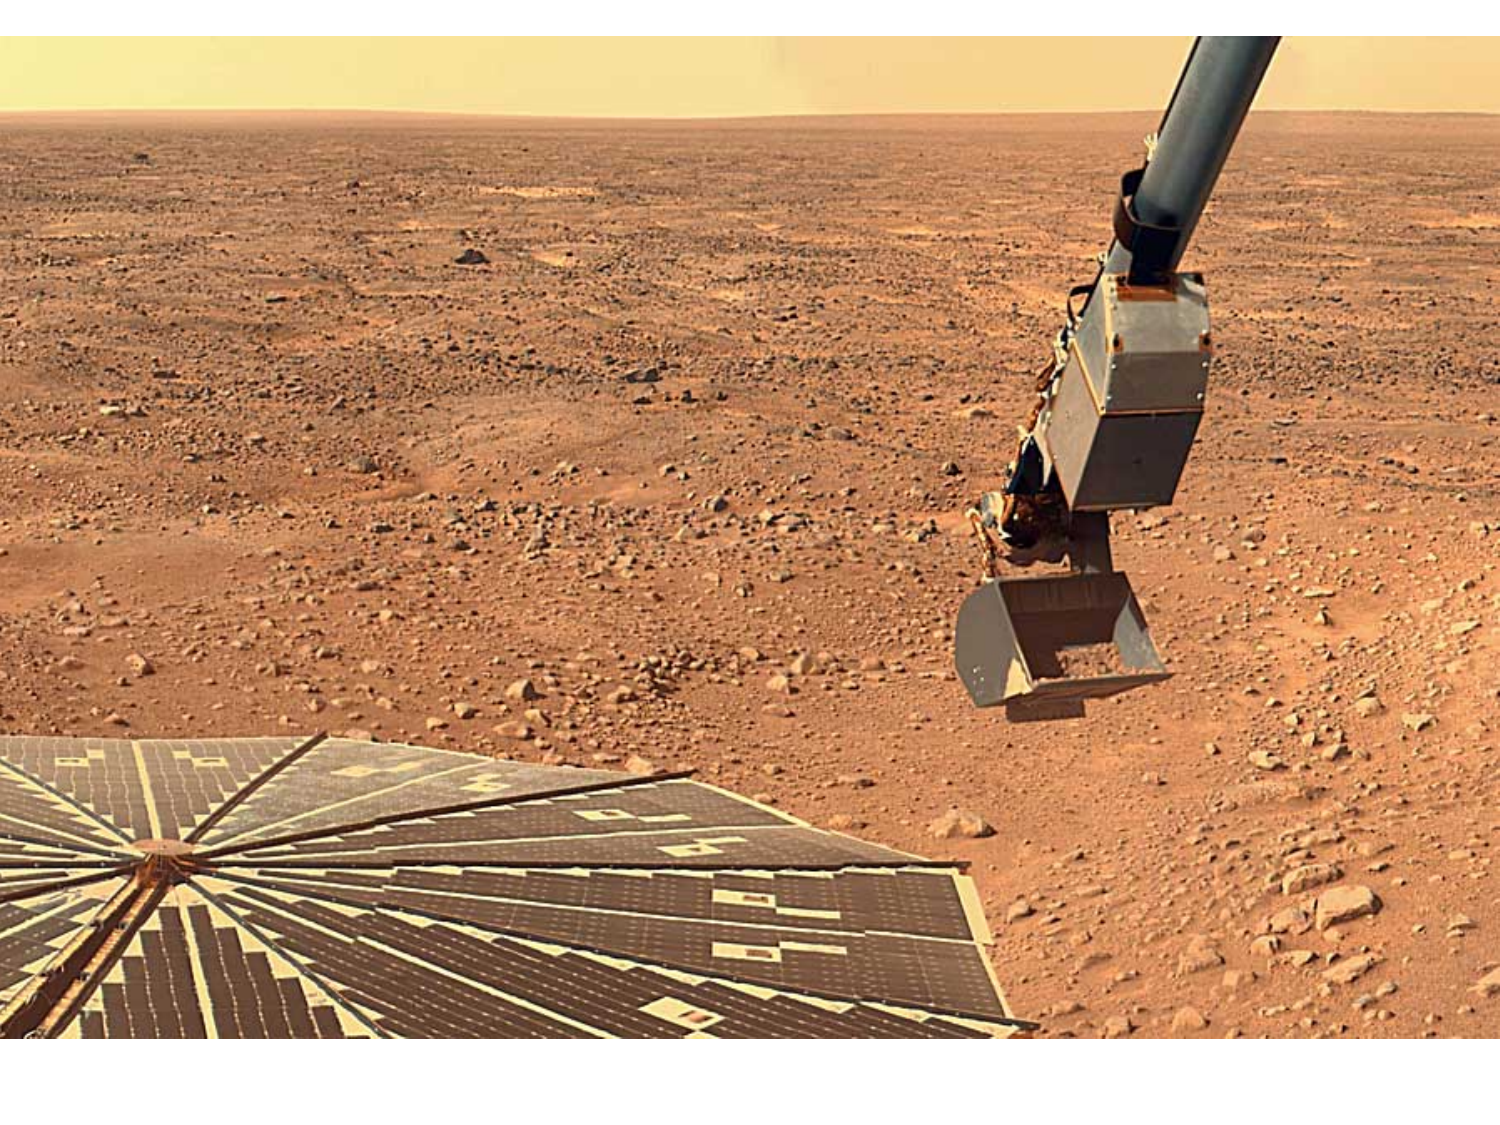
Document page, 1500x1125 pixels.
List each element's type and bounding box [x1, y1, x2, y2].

list [0, 0, 1500, 1076]
